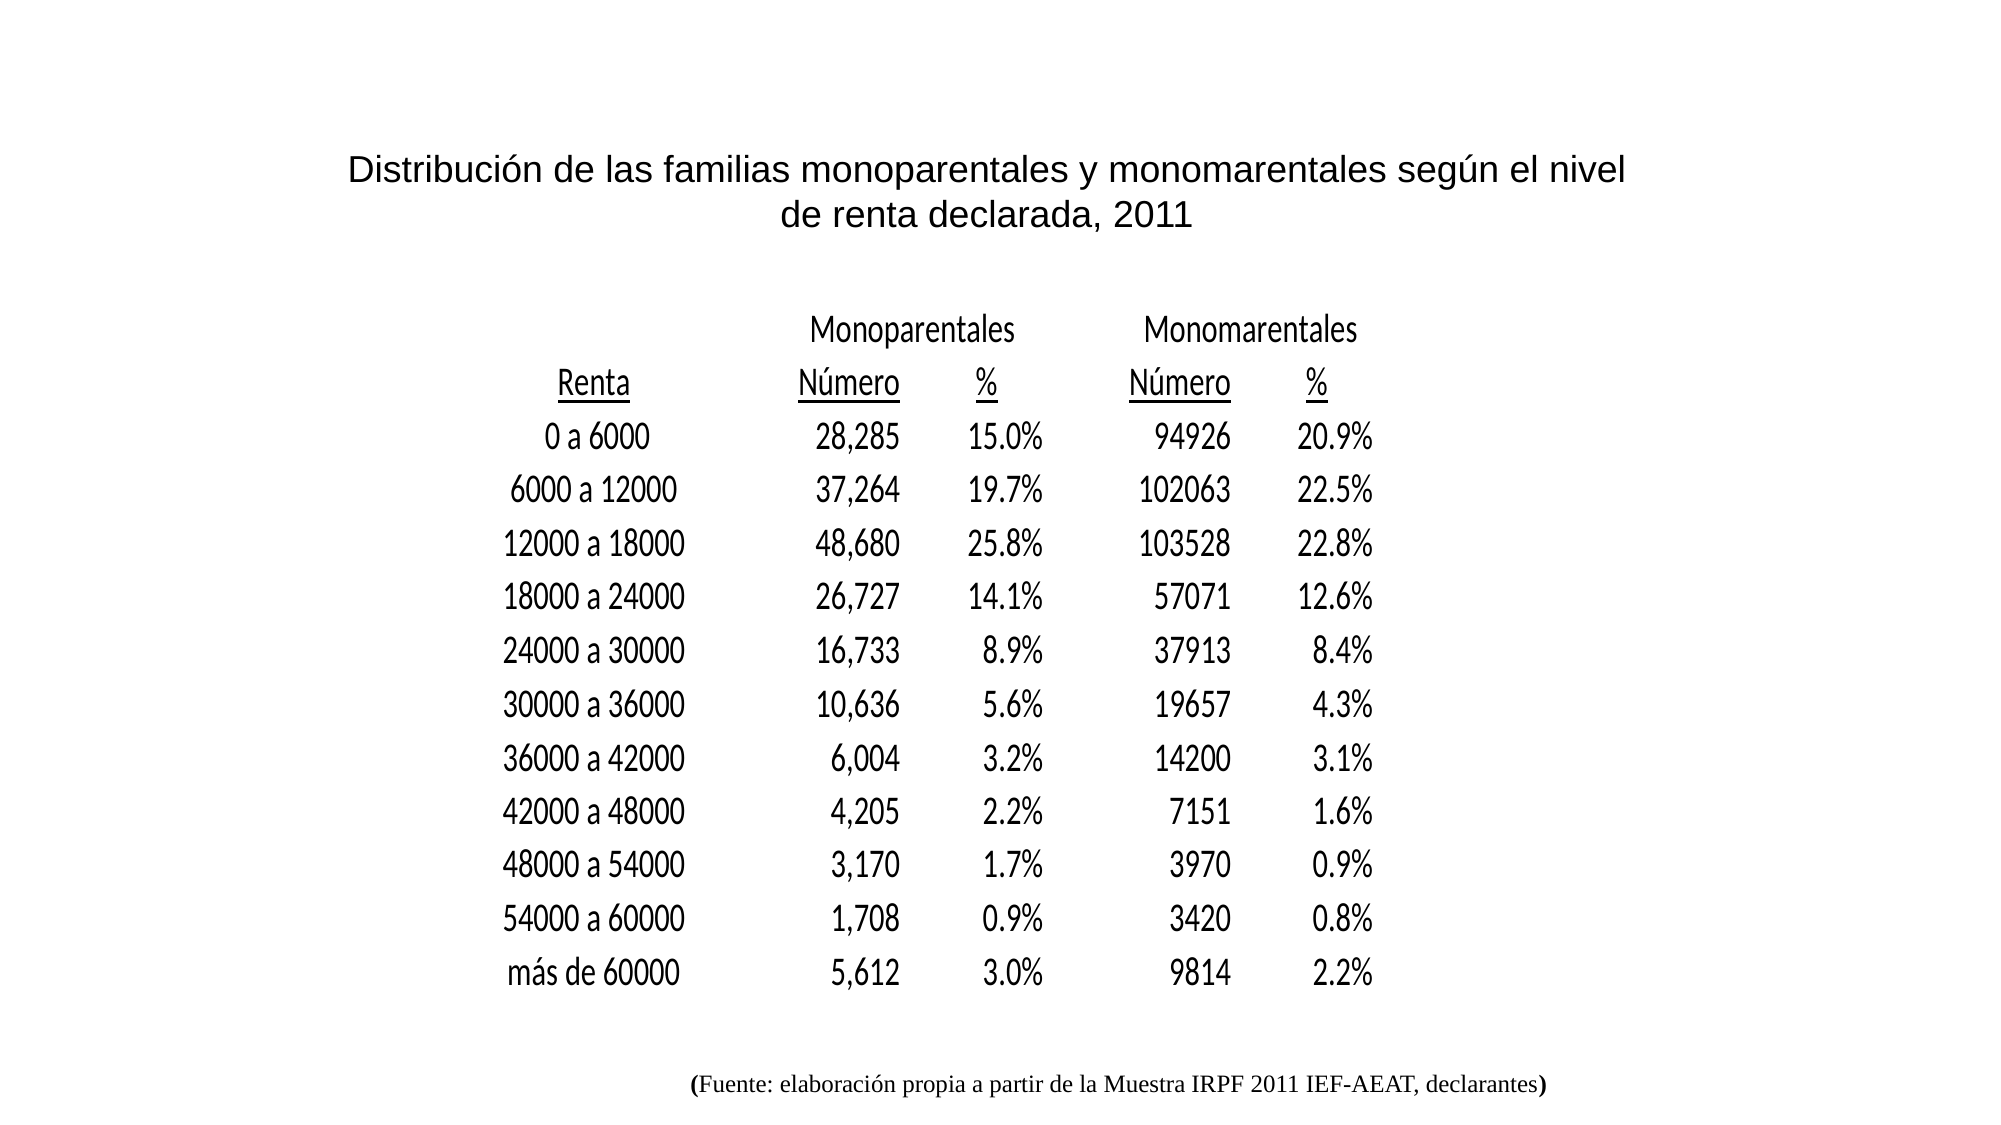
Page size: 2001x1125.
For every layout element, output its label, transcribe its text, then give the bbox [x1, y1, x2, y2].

text_box Distribución de las familias monoparentales y monomarentales según el nivel de renta declarada, 2011 [312, 137, 1662, 243]
text_box (Fuente: elaboración propia a partir de la Muestra IRPF 2011 IEF-AEAT, declarantes) [675, 1059, 1563, 1105]
picture [362, 299, 1614, 1048]
